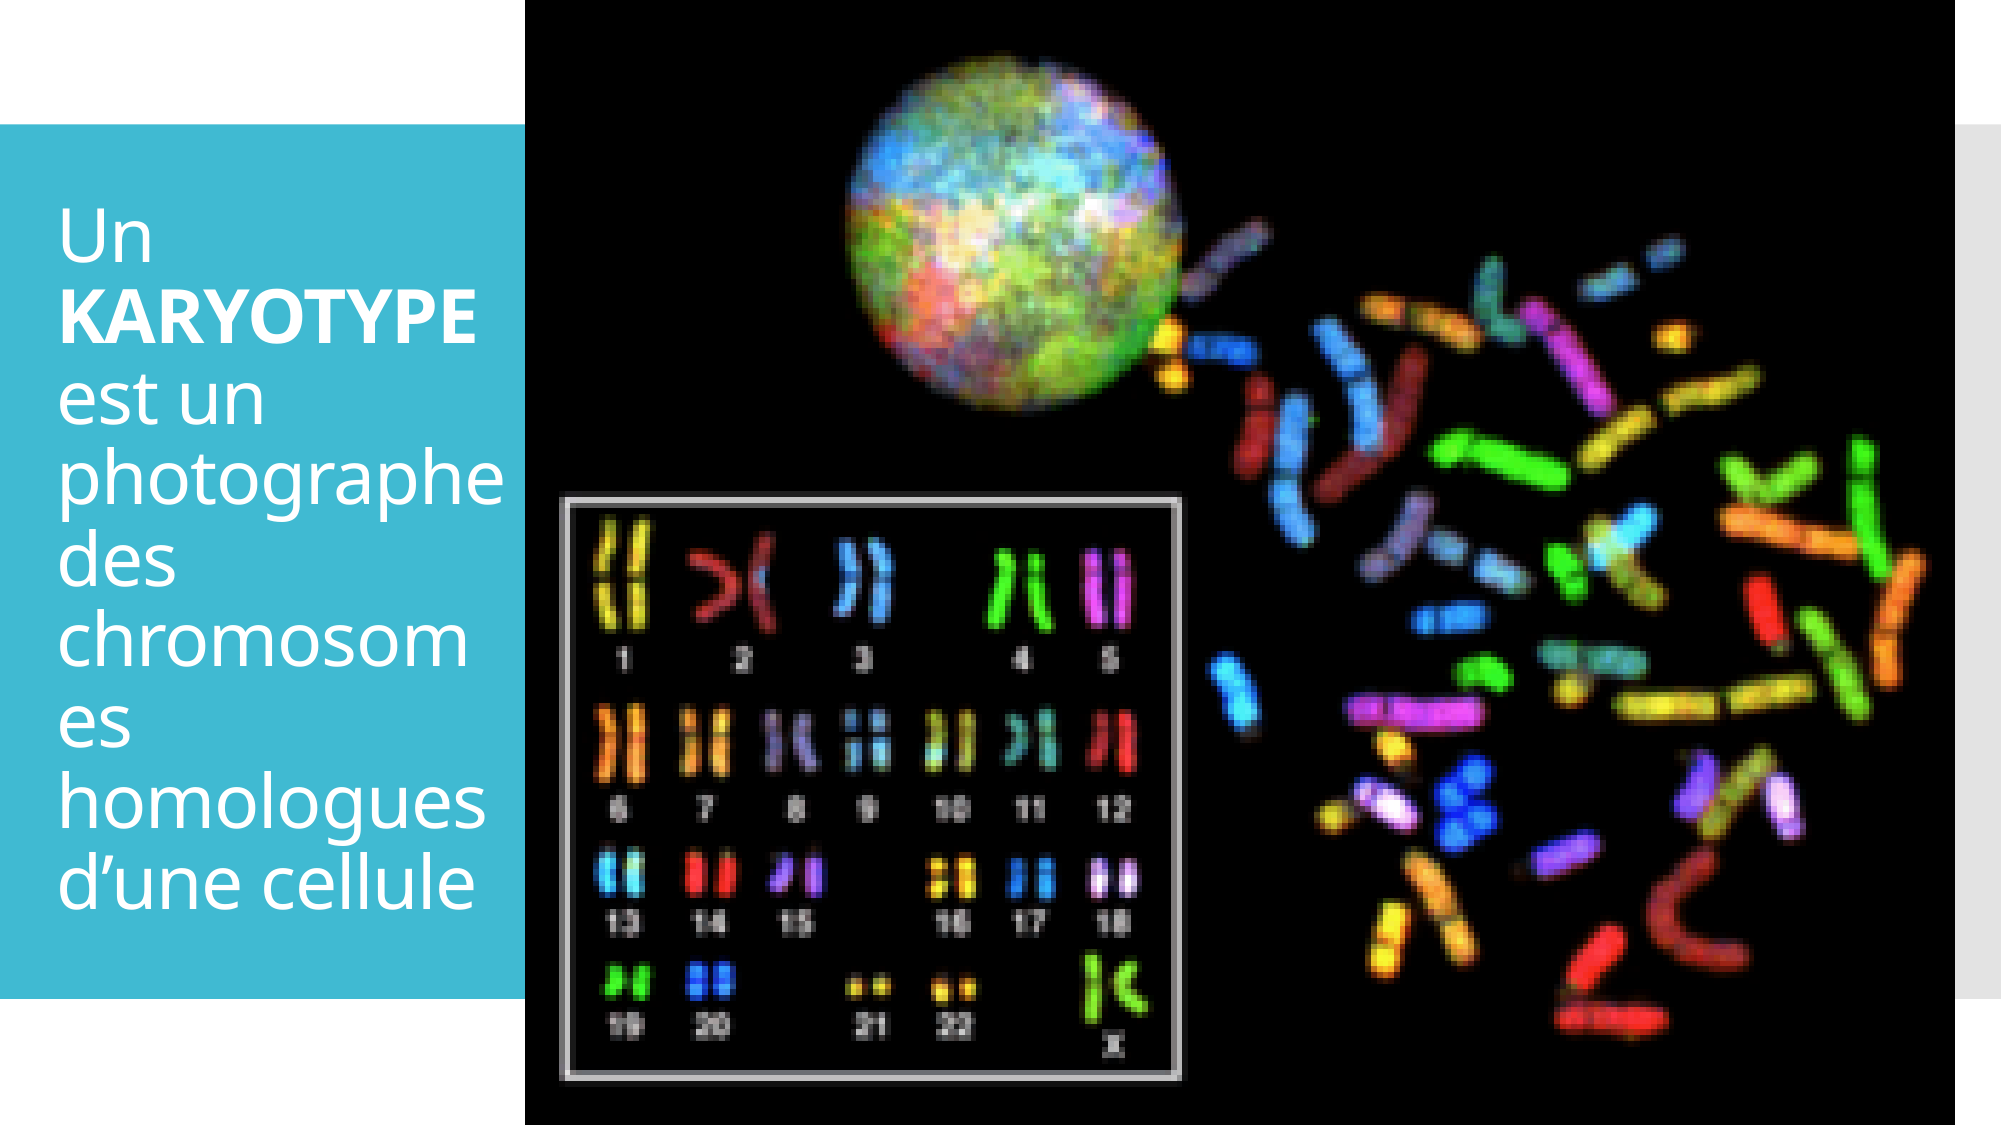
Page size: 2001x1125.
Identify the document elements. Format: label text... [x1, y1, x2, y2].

title Un KARYOTYPE est un photographe des chromosomes homologues d’une cellule [41, 184, 524, 940]
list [524, 0, 1956, 1125]
